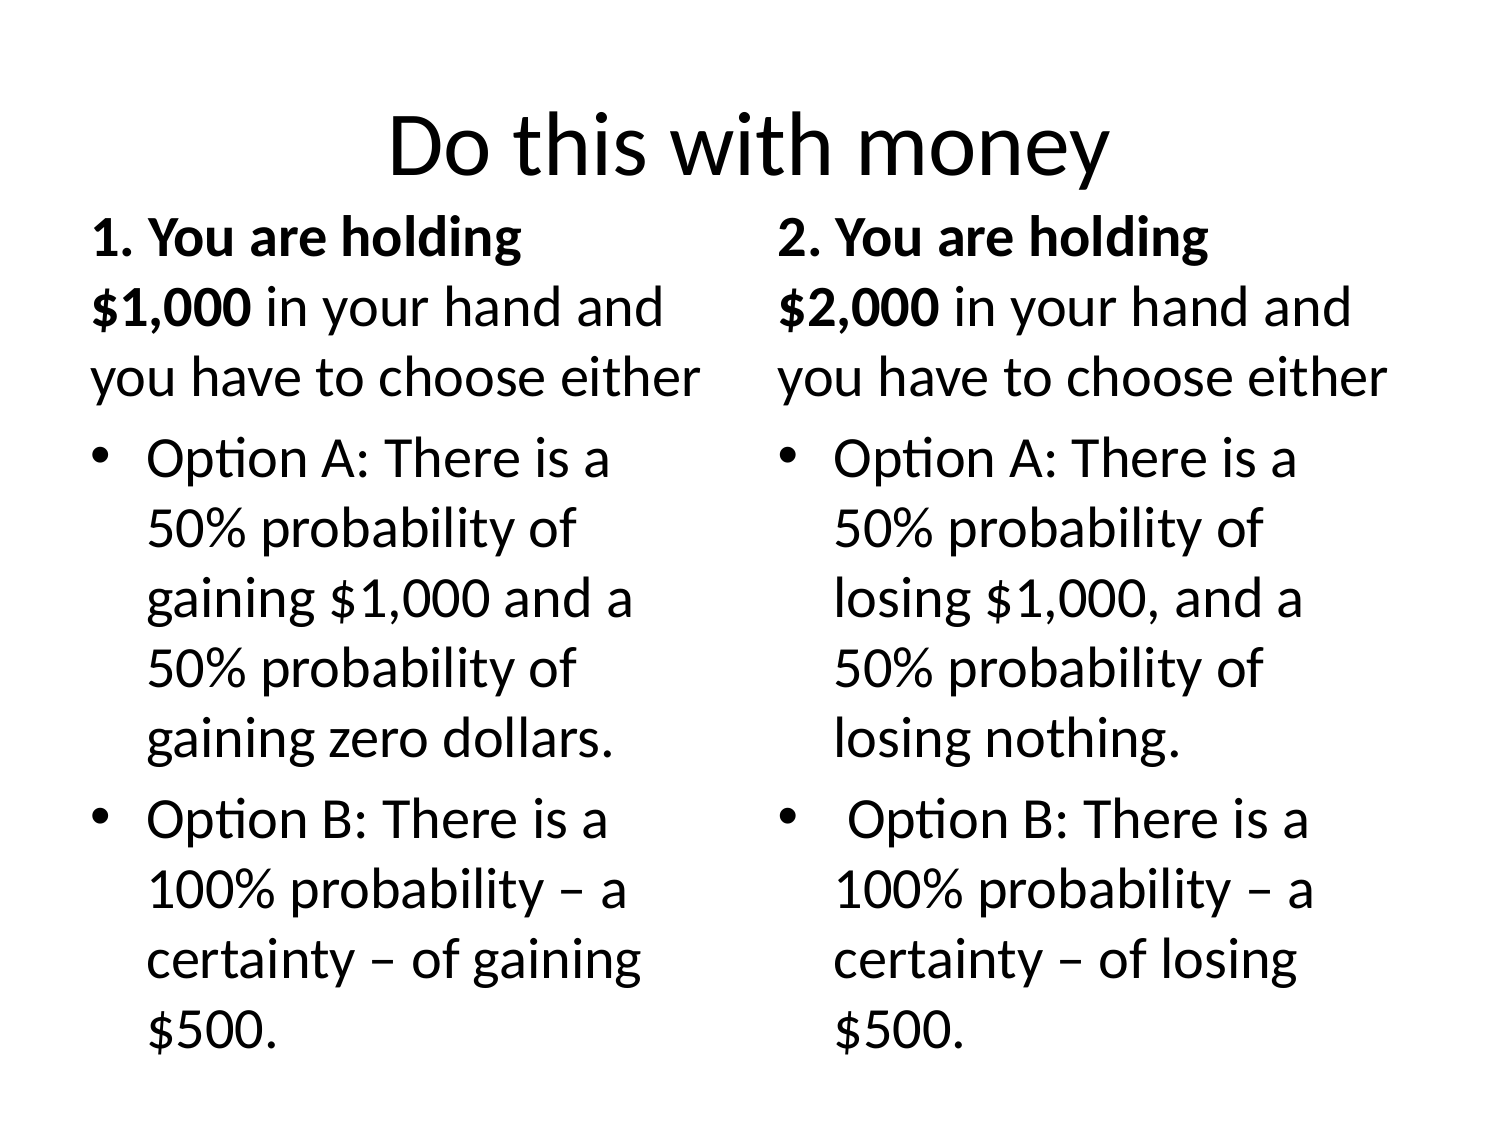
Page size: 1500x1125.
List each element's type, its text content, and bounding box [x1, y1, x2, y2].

title Do this with money [75, 45, 1425, 233]
list 2. You are holding $2,000 in your hand and you have to choose either Option A: There is a 50% probability of losing $1,000, and a 50% probability of losing nothing. Option B: There is a 100% probability – a certainty – of losing $500. [762, 190, 1425, 1081]
list 1. You are holding $1,000 in your hand and you have to choose either Option A: There is a 50% probability of gaining $1,000 and a 50% probability of gaining zero dollars. Option B: There is a 100% probability – a certainty – of gaining $500. [75, 190, 738, 1081]
